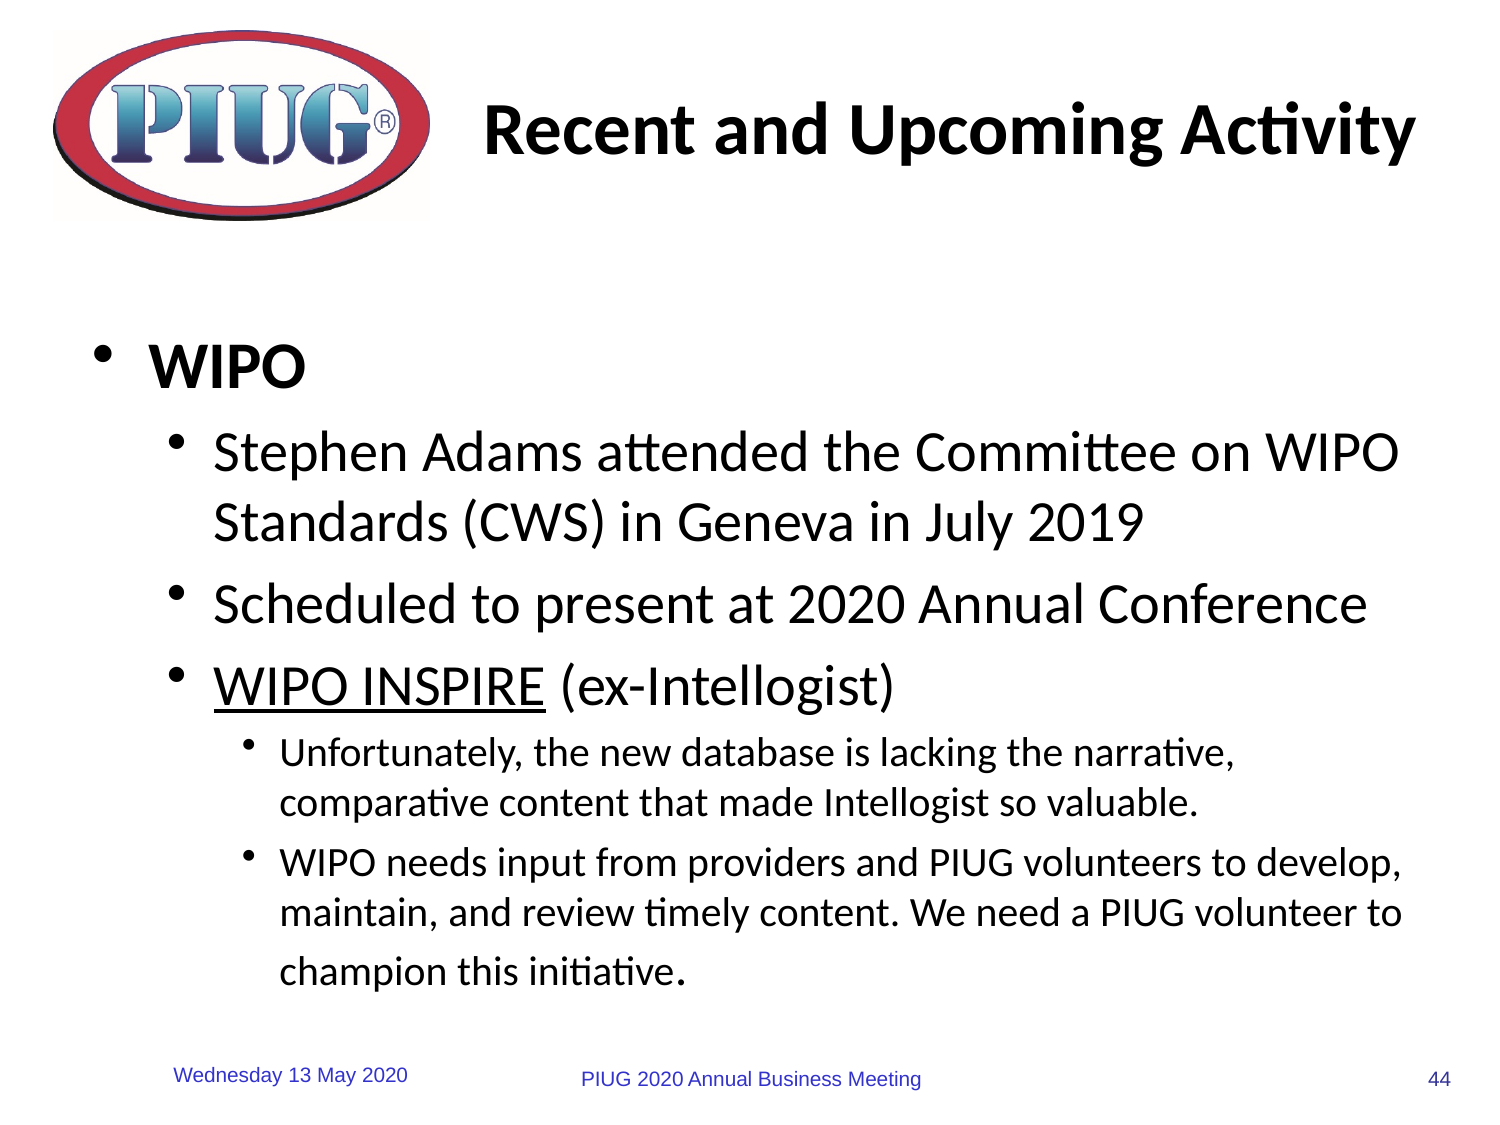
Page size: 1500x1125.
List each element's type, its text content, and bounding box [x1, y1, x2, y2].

list WIPO Stephen Adams attended the Committee on WIPO Standards (CWS) in Geneva in July 2019 Scheduled to present at 2020 Annual Conference WIPO INSPIRE (ex-Intellogist) Unfortunately, the new database is lacking the narrative, comparative content that made Intellogist so valuable. WIPO needs input from providers and PIUG volunteers to develop, maintain, and review timely content. We need a PIUG volunteer to champion this initiative. [76, 314, 1435, 953]
picture [53, 30, 430, 221]
title Recent and Upcoming Activity [466, 31, 1435, 219]
slide_number 44 [1116, 1058, 1467, 1125]
